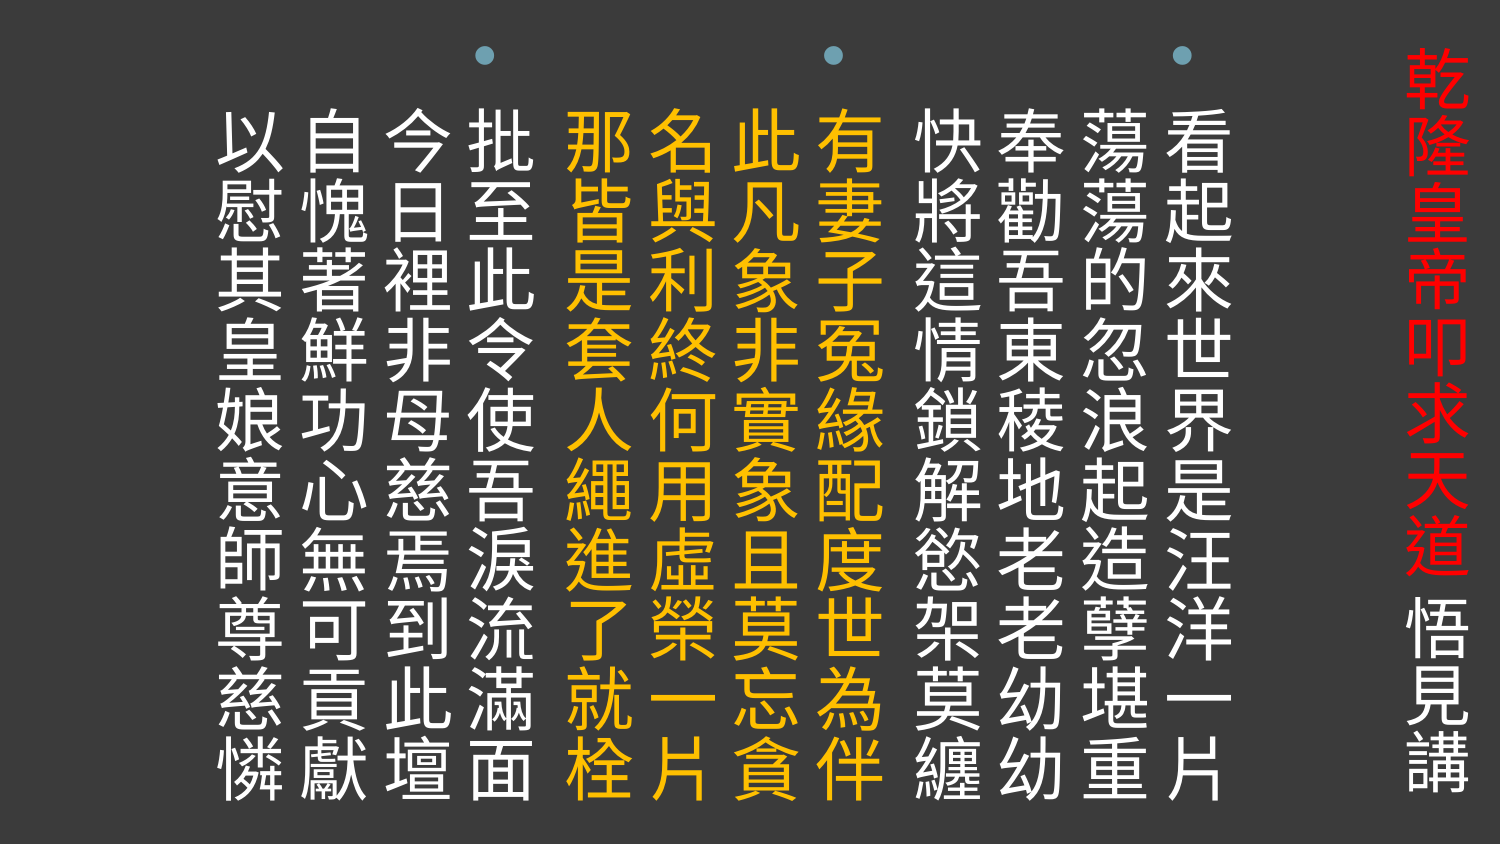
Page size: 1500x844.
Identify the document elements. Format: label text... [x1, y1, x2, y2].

list 看起來世界是汪洋一片 蕩蕩的忽浪起造孽堪重 奉勸吾東稜地老老幼幼 快將這情鎖解慾架莫纏 有妻子冤緣配度世為伴 此凡象非實象且莫忘貪 名與利終何用虛榮一片 那皆是套人繩進了就栓 批至此令使吾淚流滿面 今日裡非母慈焉到此壇 自愧著鮮功心無可貢獻 以慰其皇娘意師尊慈憐 [17, 21, 1377, 830]
title 乾隆皇帝叩求天道 悟見講 [1387, 21, 1483, 820]
